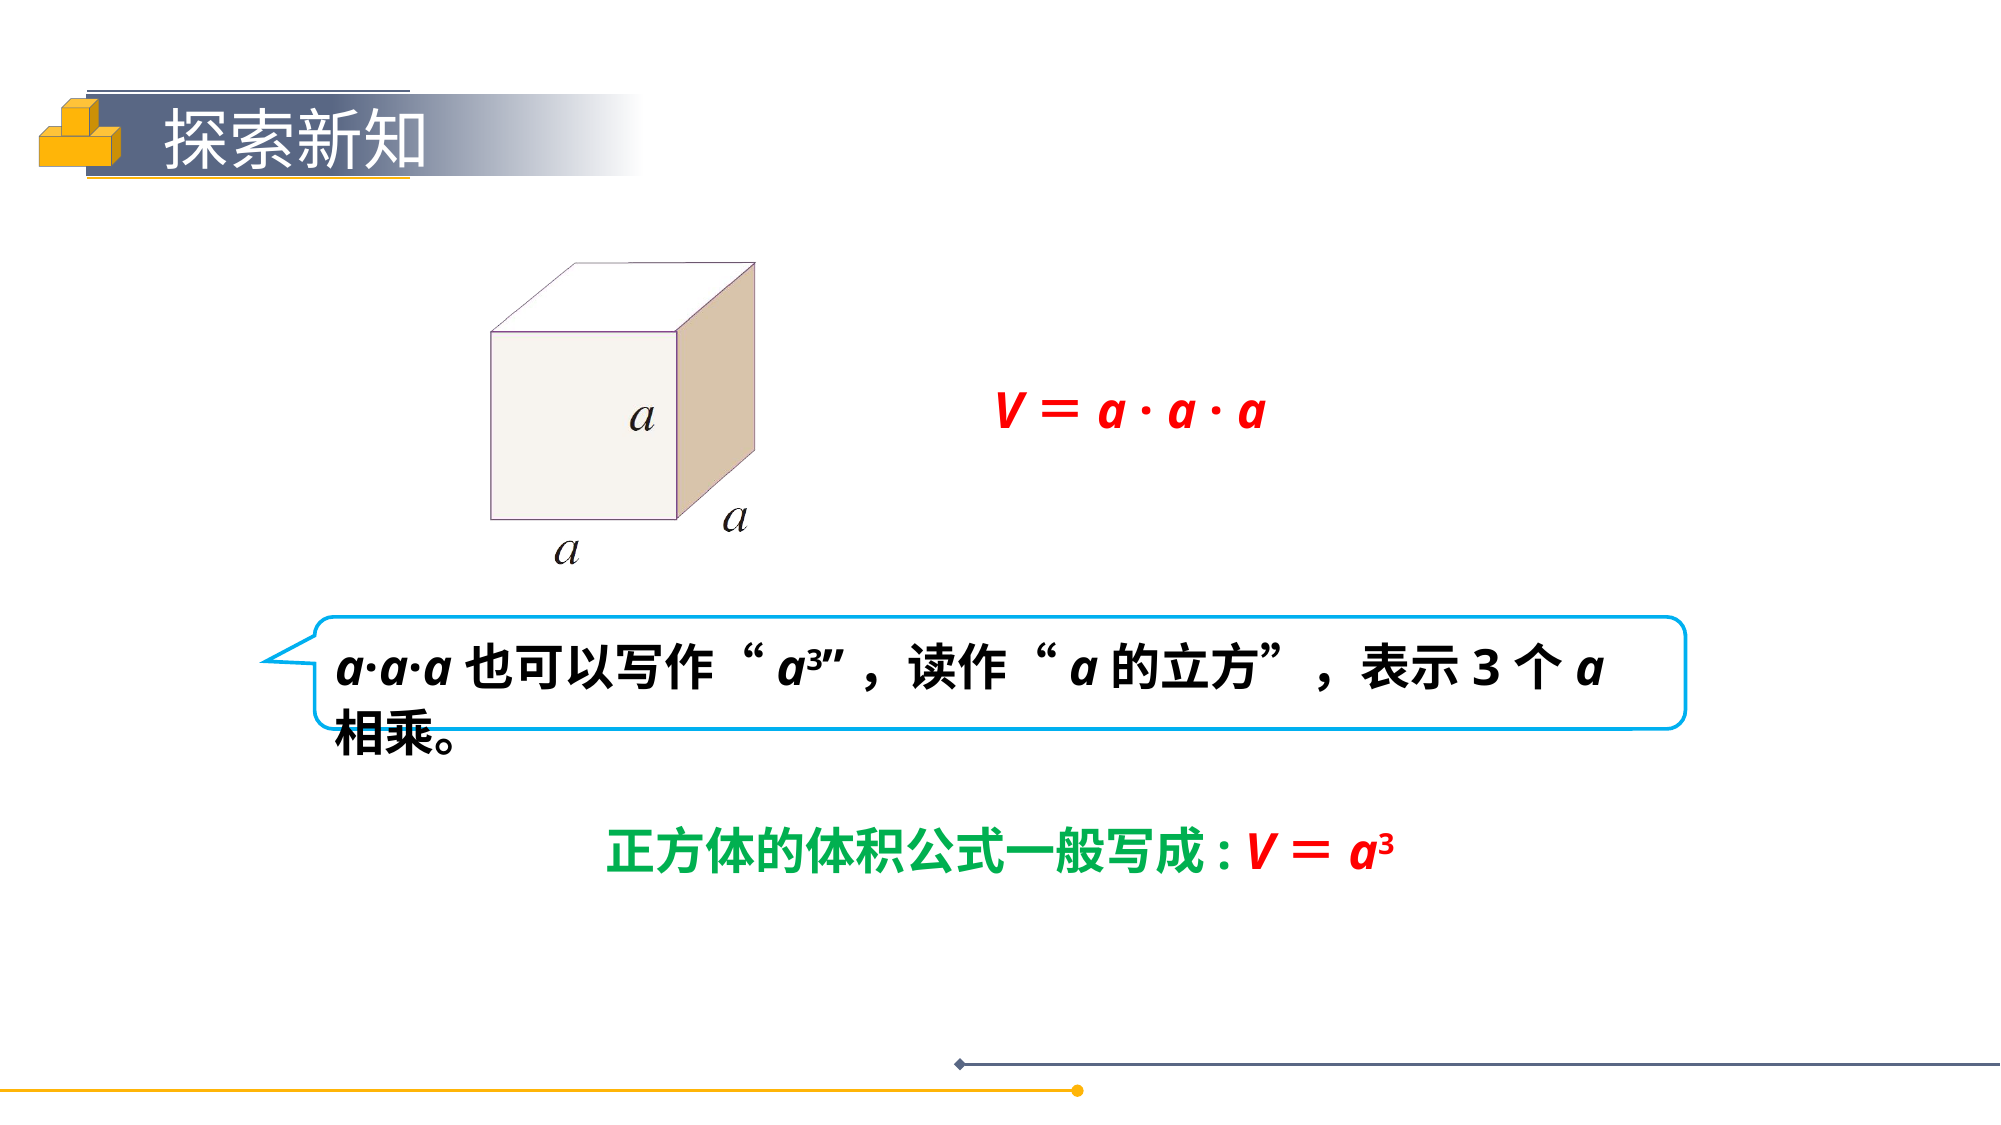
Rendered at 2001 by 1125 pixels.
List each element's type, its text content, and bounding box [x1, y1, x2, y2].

picture [461, 232, 783, 577]
text_box a·a·a也可以写作“a3”，读作“a的立方”，表示3个a相乘。 [265, 616, 1686, 729]
text_box V＝a · a · a [978, 358, 1663, 447]
text_box 正方体的体积公式一般写成: V＝a3 [334, 811, 1666, 888]
